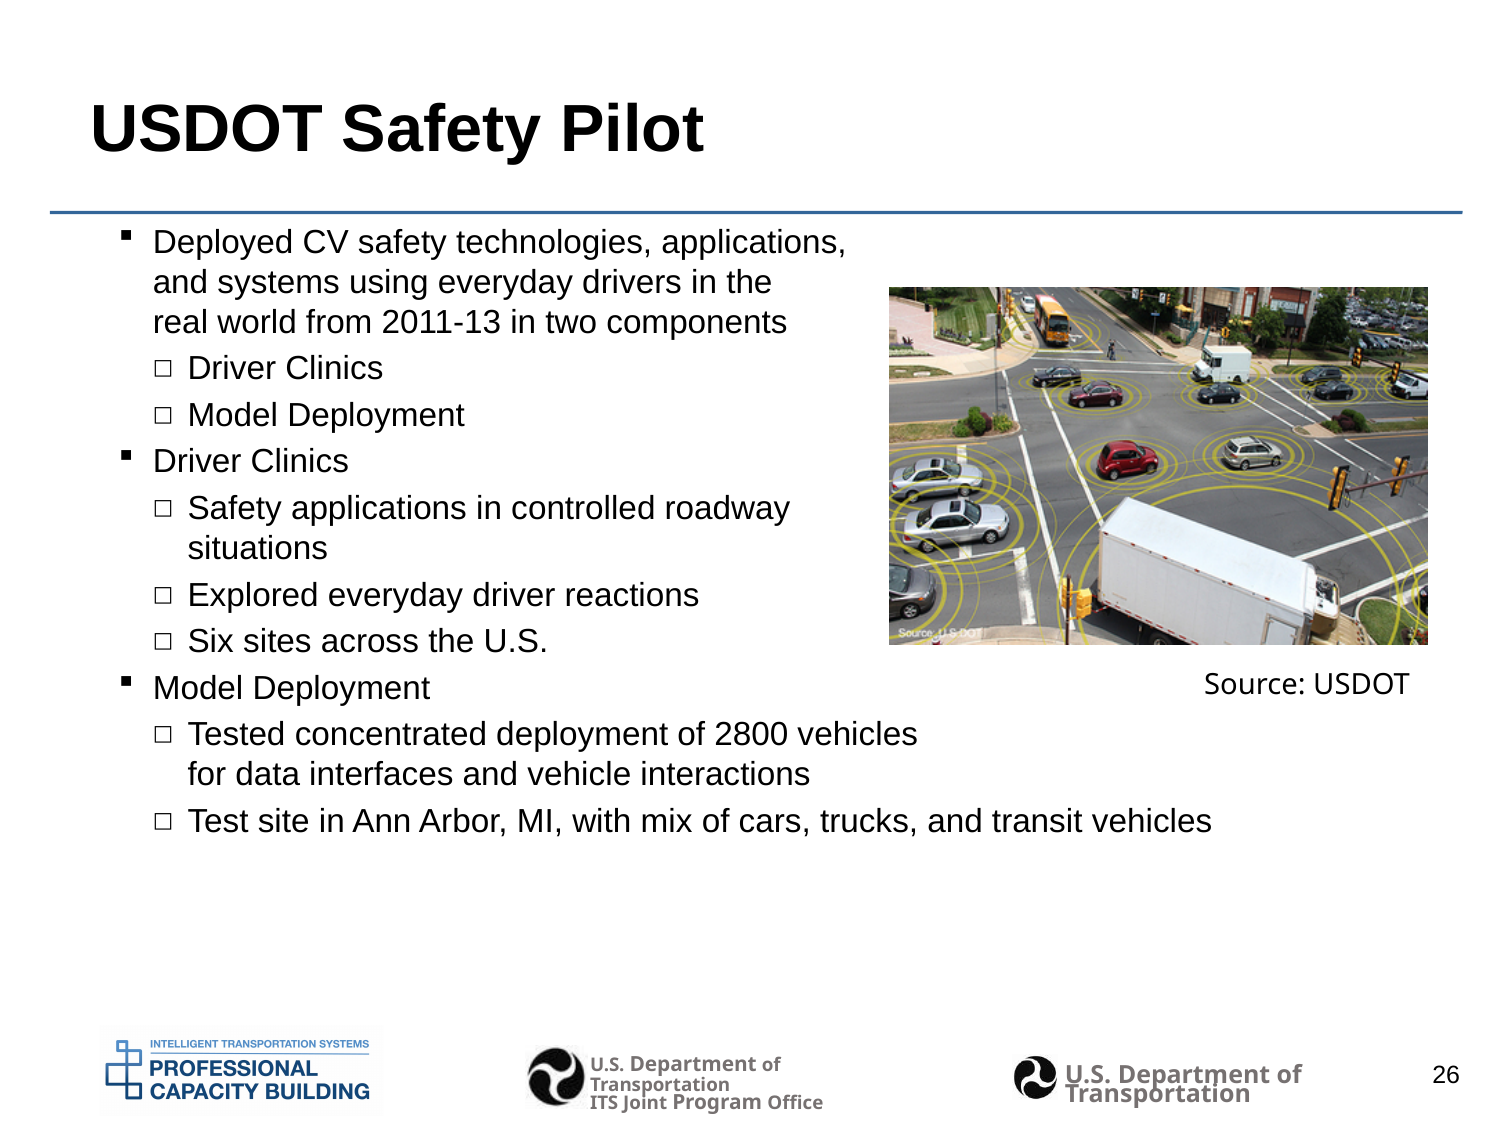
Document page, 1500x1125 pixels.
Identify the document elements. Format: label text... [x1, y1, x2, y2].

picture [889, 287, 1428, 645]
picture [525, 1045, 588, 1109]
list Deployed CV safety technologies, applications, and systems using everyday drivers in the real world from 2011-13 in two components Driver Clinics Model Deployment Driver Clinics Safety applications in controlled roadway situations Explored everyday driver reactions Six sites across the U.S. Model Deployment Tested concentrated deployment of 2800 vehicles for data interfaces and vehicle interactions Test site in Ann Arbor, MI, with mix of cars, trucks, and transit vehicles [74, 212, 1426, 956]
text_box Source: USDOT [1049, 658, 1425, 708]
picture [1012, 1054, 1058, 1100]
title USDOT Safety Pilot [75, 62, 1425, 188]
picture [99, 1025, 384, 1116]
